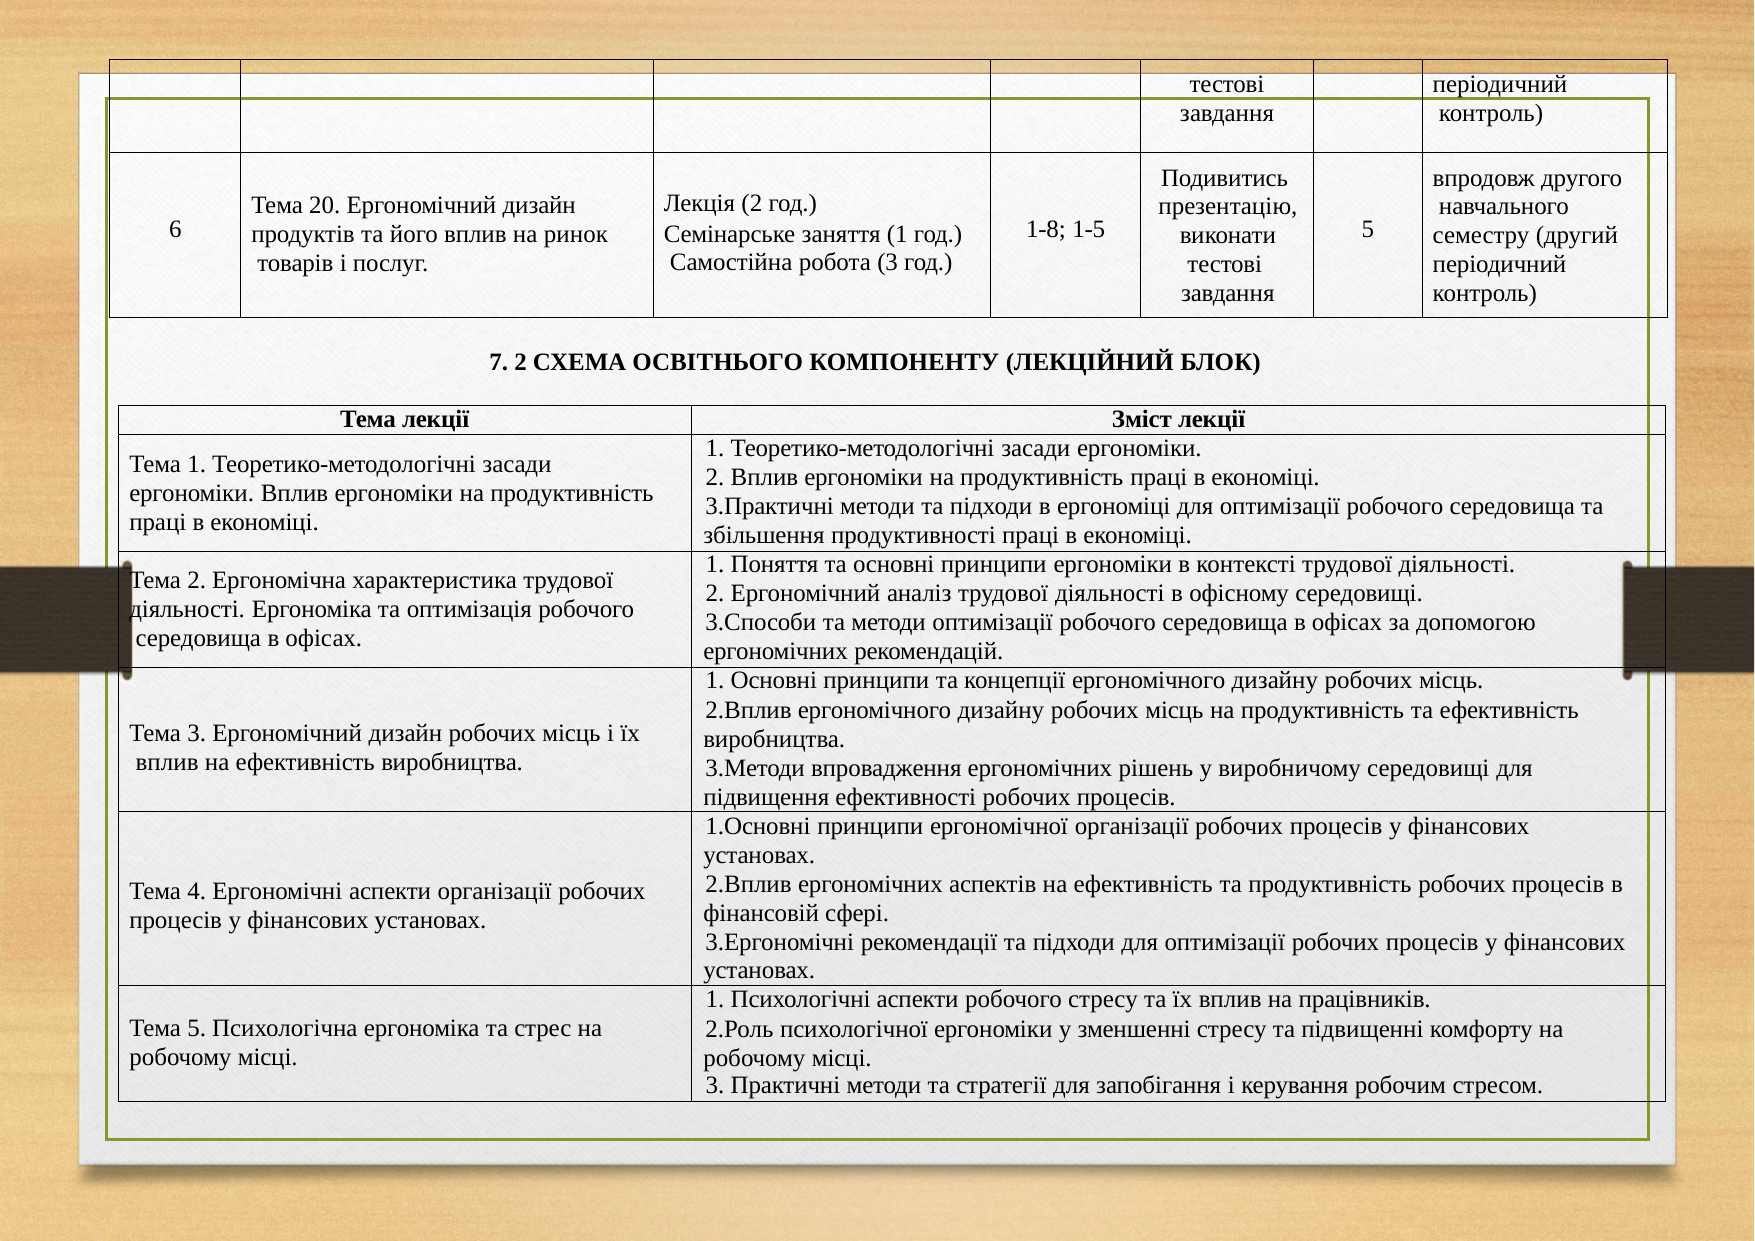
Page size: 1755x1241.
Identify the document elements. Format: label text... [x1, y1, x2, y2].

table_header [110, 60, 240, 152]
picture [0, 0, 1755, 1241]
table_cell 6 [110, 153, 240, 317]
table_cell Тема 3. Ергономічний дизайн робочих місць і їх вплив на ефективність виробництва. [119, 668, 691, 811]
table_cell Психологічні аспекти робочого стресу та їх вплив на працівників. Роль психологічної ергономіки у зменшенні стресу та підвищенні комфорту на робочому місці. Практичні методи та стратегії для запобігання і керування робочим стресом. [692, 986, 1665, 1101]
table_cell Поняття та основні принципи ергономіки в контексті трудової діяльності. Ергономічний аналіз трудової діяльності в офісному середовищі. Способи та методи оптимізації робочого середовища в офісах за допомогою ергономічних рекомендацій. [692, 552, 1665, 667]
table_cell Основні принципи ергономічної організації робочих процесів у фінансових установах. Вплив ергономічних аспектів на ефективність та продуктивність робочих процесів в фінансовій сфері. Ергономічні рекомендації та підходи для оптимізації робочих процесів у фінансових установах. [692, 812, 1665, 985]
table_header тестові завдання [1141, 60, 1313, 152]
table_cell Тема 4. Ергономічні аспекти організації робочих процесів у фінансових установах. [119, 812, 691, 985]
table_cell 1-8; 1-5 [991, 153, 1140, 317]
table_cell Тема 5. Психологічна ергономіка та стрес на робочому місці. [119, 986, 691, 1101]
table_cell 5 [1314, 153, 1422, 317]
table_cell Основні принципи та концепції ергономічного дизайну робочих місць. Вплив ергономічного дизайну робочих місць на продуктивність та ефективність виробництва. Методи впровадження ергономічних рішень у виробничому середовищі для підвищення ефективності робочих процесів. [692, 668, 1665, 811]
table_cell Лекція (2 год.) Семінарське заняття (1 год.) Самостійна робота (3 год.) [654, 153, 990, 317]
table_header Тема лекції [119, 406, 691, 434]
table_cell впродовж другого навчального семестру (другий періодичний контроль) [1423, 153, 1667, 317]
table_header [654, 60, 990, 152]
table_header періодичний контроль) [1423, 60, 1667, 152]
table_cell Теоретико-методологічні засади ергономіки. Вплив ергономіки на продуктивність праці в економіці. Практичні методи та підходи в ергономіці для оптимізації робочого середовища та збільшення продуктивності праці в економіці. [692, 435, 1665, 551]
text_box 7. 2 СХЕМА ОСВІТНЬОГО КОМПОНЕНТУ (ЛЕКЦІЙНИЙ БЛОК) [487, 343, 1267, 376]
table_cell Подивитись презентацію, виконати тестові завдання [1141, 153, 1313, 317]
table_header [991, 60, 1140, 152]
table_cell Тема 20. Ергономічний дизайн продуктів та його вплив на ринок товарів і послуг. [241, 153, 653, 317]
table_header [1314, 60, 1422, 152]
table_header Зміст лекції [692, 406, 1665, 434]
table_cell Тема 2. Ергономічна характеристика трудової діяльності. Ергономіка та оптимізація робочого середовища в офісах. [119, 552, 691, 667]
table_cell Тема 1. Теоретико-методологічні засади ергономіки. Вплив ергономіки на продуктивність праці в економіці. [119, 435, 691, 551]
table_header [241, 60, 653, 152]
